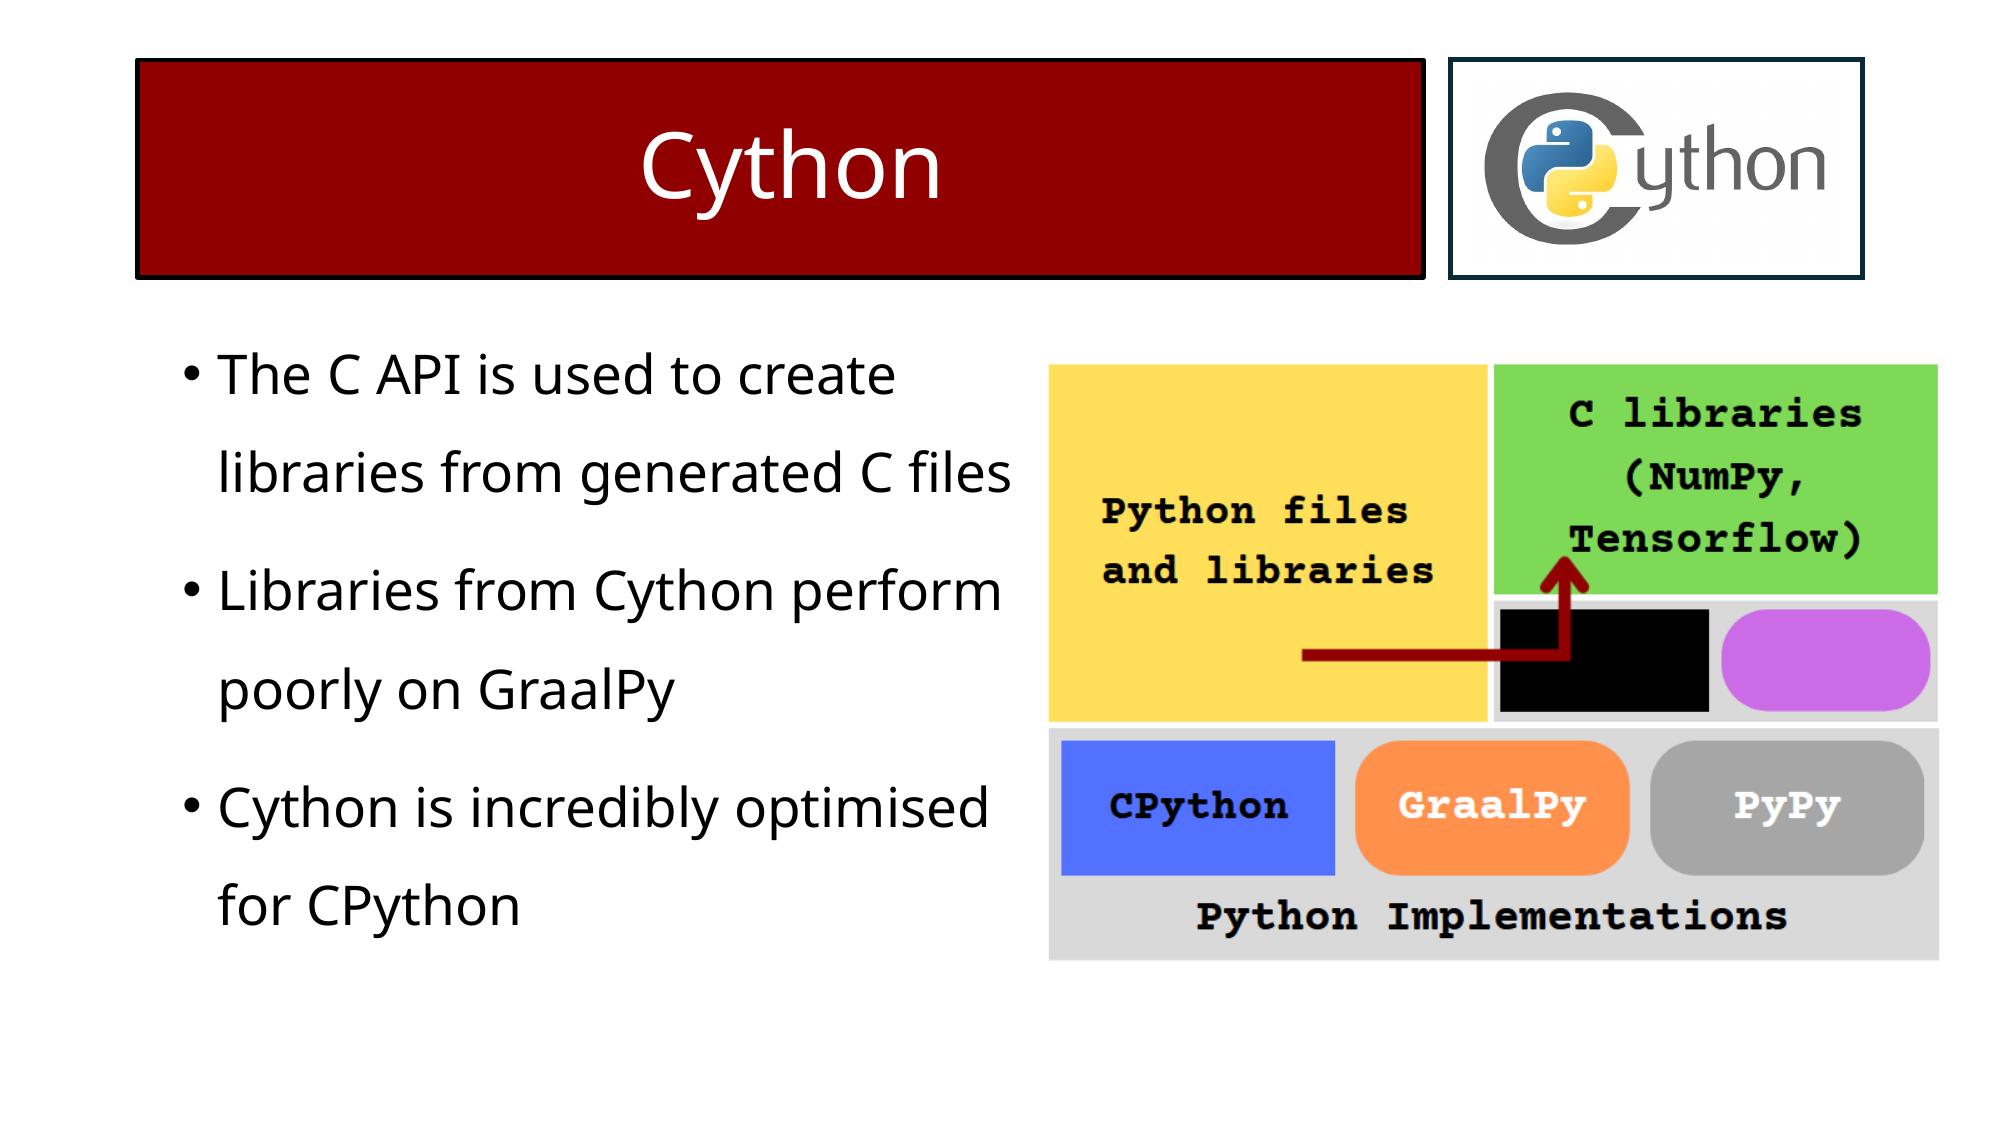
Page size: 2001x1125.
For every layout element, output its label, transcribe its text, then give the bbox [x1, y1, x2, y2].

text_box [1449, 58, 1864, 279]
title Cython [137, 59, 1424, 278]
list The C API is used to create libraries from generated C files Libraries from Cython perform poorly on GraalPy Cython is incredibly optimised for CPython [167, 299, 1071, 1014]
picture [1465, 73, 1843, 264]
picture [1043, 356, 1948, 968]
